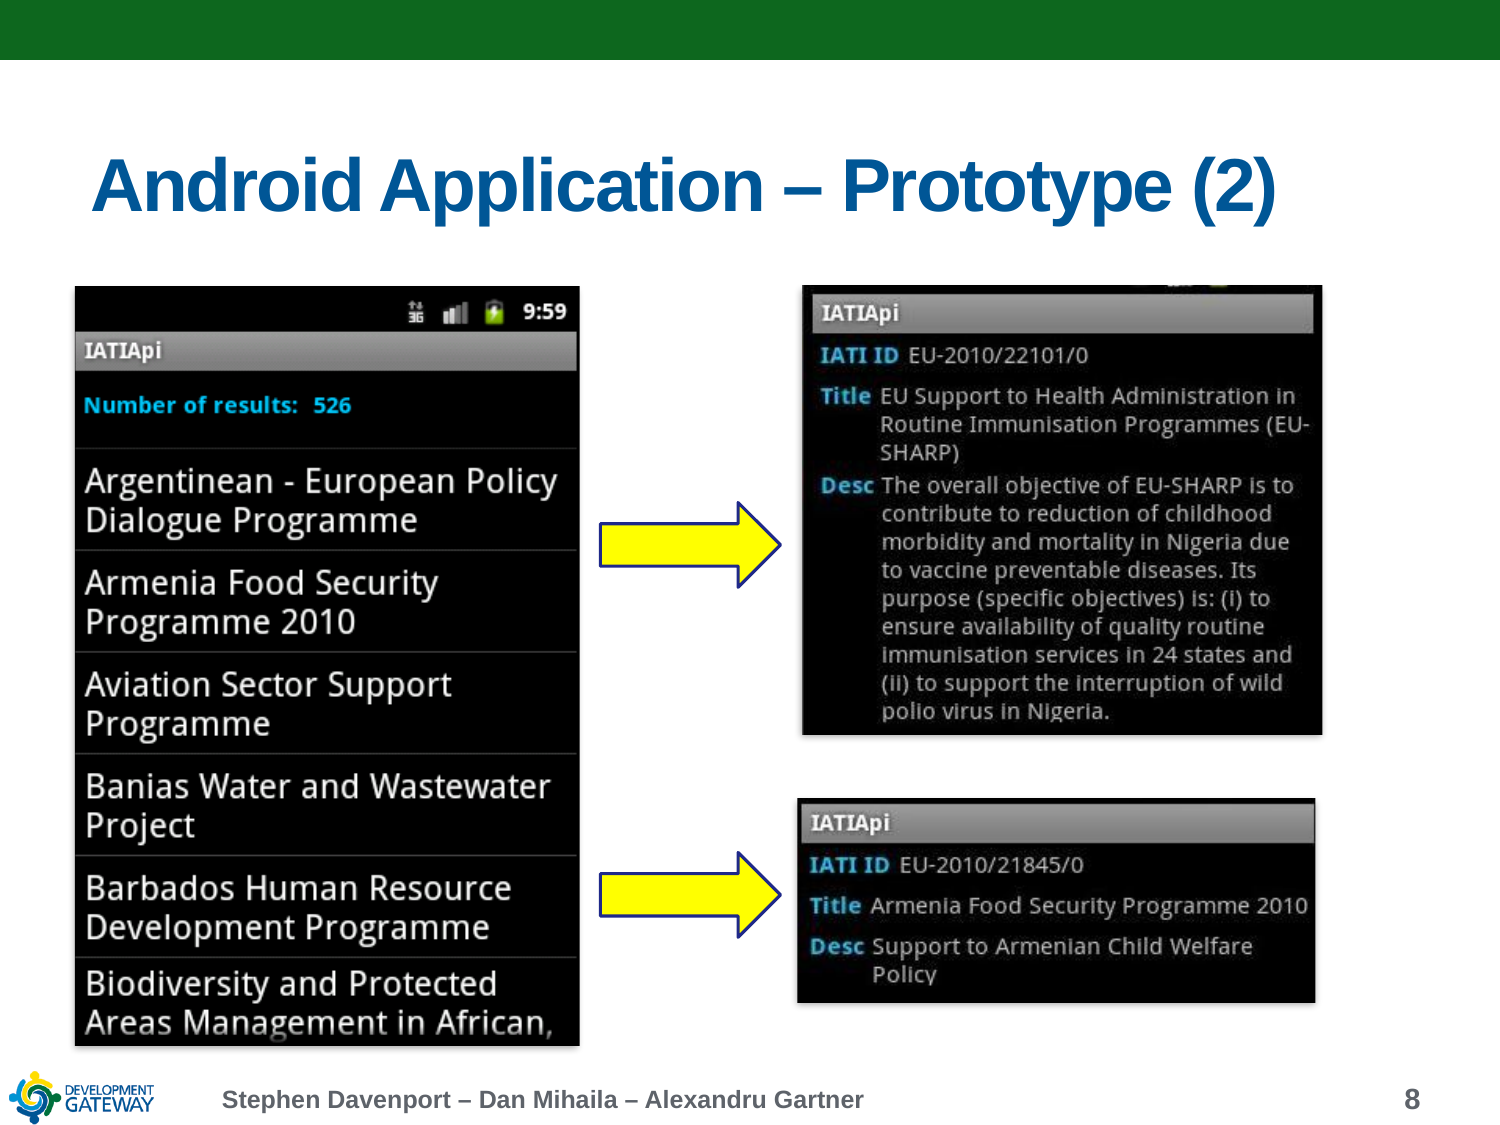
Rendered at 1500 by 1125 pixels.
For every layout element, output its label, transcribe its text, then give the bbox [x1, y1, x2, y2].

text_box [600, 852, 781, 938]
text_box [802, 285, 1323, 735]
text_box 8 [1325, 1071, 1500, 1125]
text_box Stephen Davenport – Dan Mihaila – Alexandru Gartner [199, 1071, 888, 1125]
text_box [600, 502, 781, 588]
picture [0, 1071, 163, 1125]
text_box [797, 798, 1316, 1004]
text_box Android Application – Prototype (2) [74, 99, 1425, 263]
text_box [74, 286, 580, 1046]
